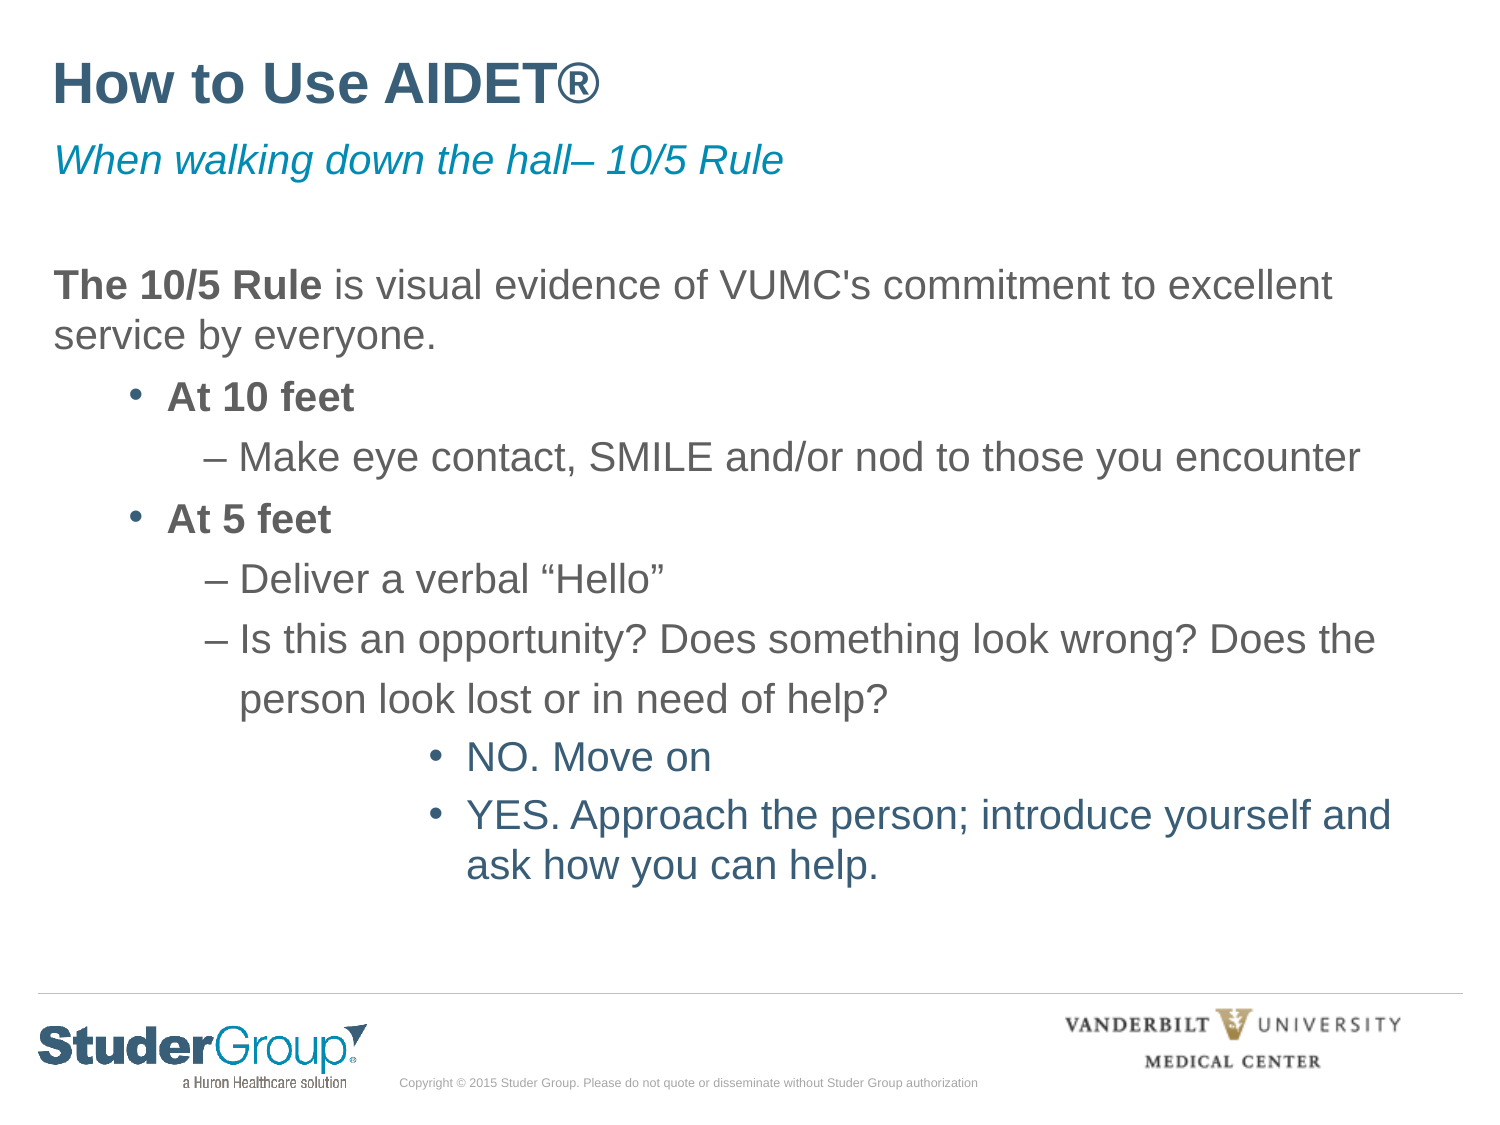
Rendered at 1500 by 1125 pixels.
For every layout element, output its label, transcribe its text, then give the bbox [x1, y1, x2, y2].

list When walking down the hall– 10/5 Rule [38, 163, 1463, 212]
title How to Use AIDET® [37, 37, 1463, 163]
picture [1053, 1001, 1421, 1086]
picture [38, 1024, 367, 1088]
list The 10/5 Rule is visual evidence of VUMC's commitment to excellent service by everyone. At 10 feet – Make eye contact, SMILE and/or nod to those you encounter At 5 feet – Deliver a verbal “Hello” – Is this an opportunity? Does something look wrong? Does the person look lost or in need of help? NO. Move on YES. Approach the person; introduce yourself and ask how you can help. [38, 250, 1463, 926]
